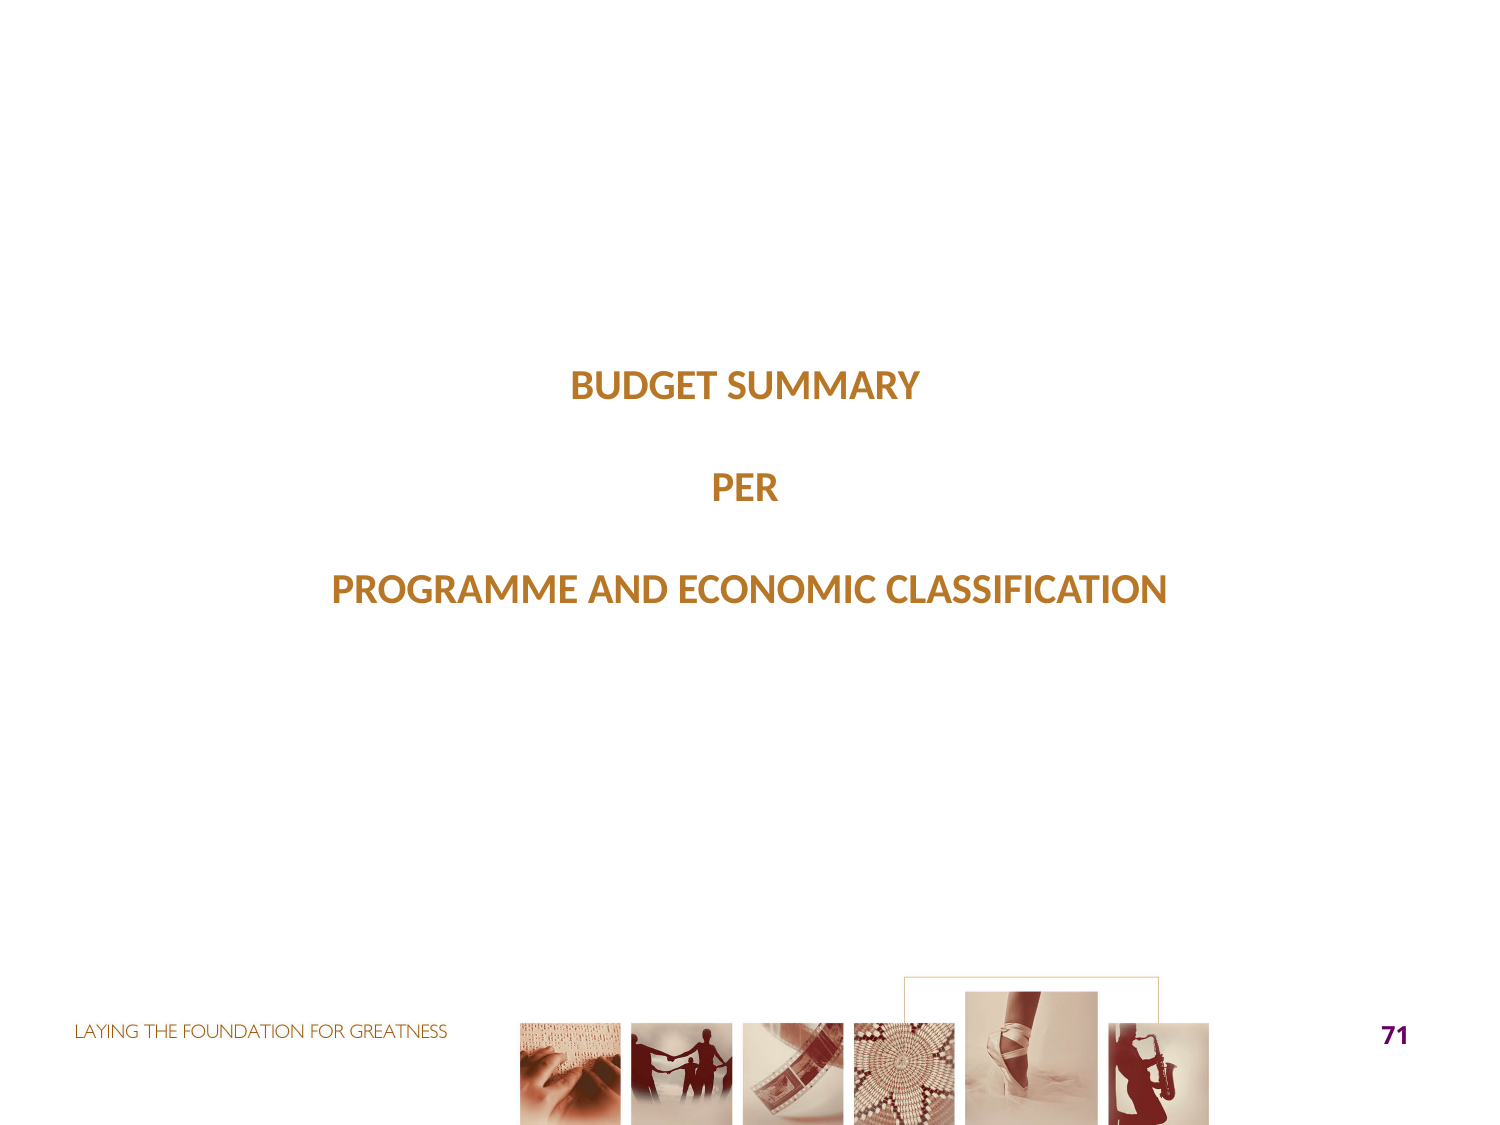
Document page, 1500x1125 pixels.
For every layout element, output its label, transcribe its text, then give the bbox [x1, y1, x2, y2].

picture [12, 941, 1253, 1125]
text_box [1342, 1023, 1443, 1118]
slide_number 71 [1325, 1012, 1425, 1073]
title BUDGET SUMMARY PER PROGRAMME AND ECONOMIC CLASSIFICATION [75, 349, 1425, 764]
